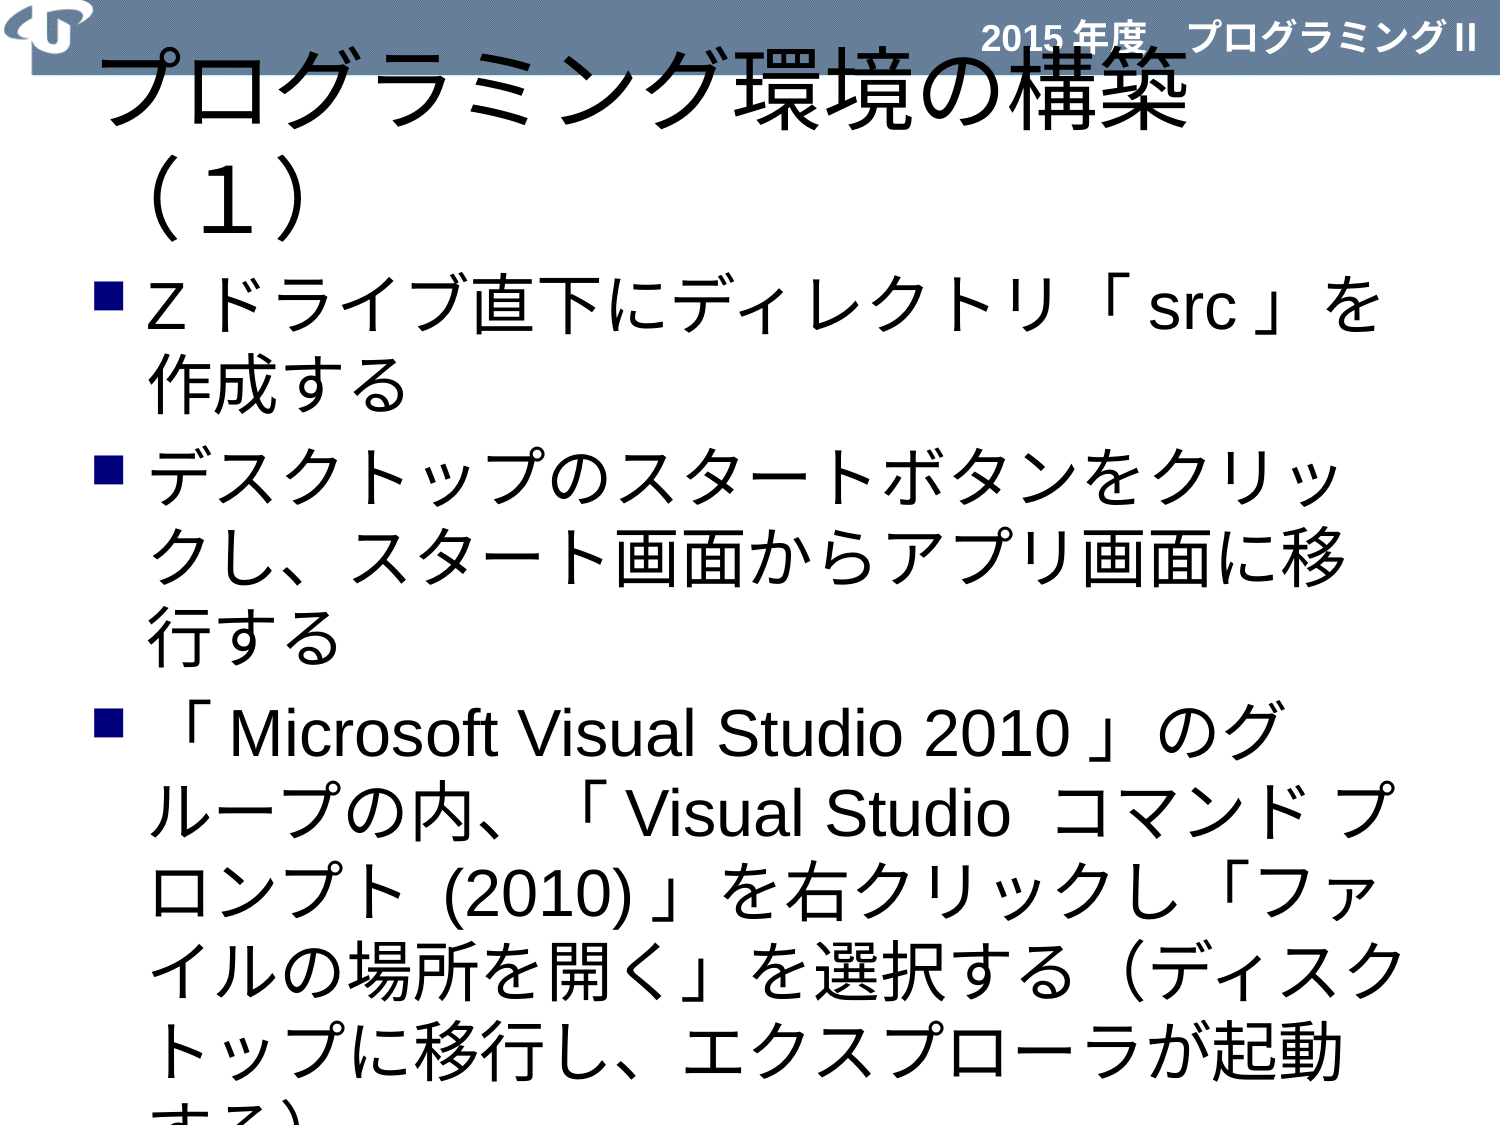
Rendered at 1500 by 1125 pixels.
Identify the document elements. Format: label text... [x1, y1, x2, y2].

title プログラミング環境の構築（１） [75, 75, 1425, 208]
list Zドライブ直下にディレクトリ「src」を作成する デスクトップのスタートボタンをクリックし、スタート画面からアプリ画面に移行する 「Microsoft Visual Studio 2010」のグループの内、「Visual Studio コマンド プロンプト (2010)」を右クリックし「ファイルの場所を開く」を選択する（ディスクトップに移行し、エクスプローラが起動する） [75, 255, 1425, 1059]
picture [0, 0, 1500, 1125]
